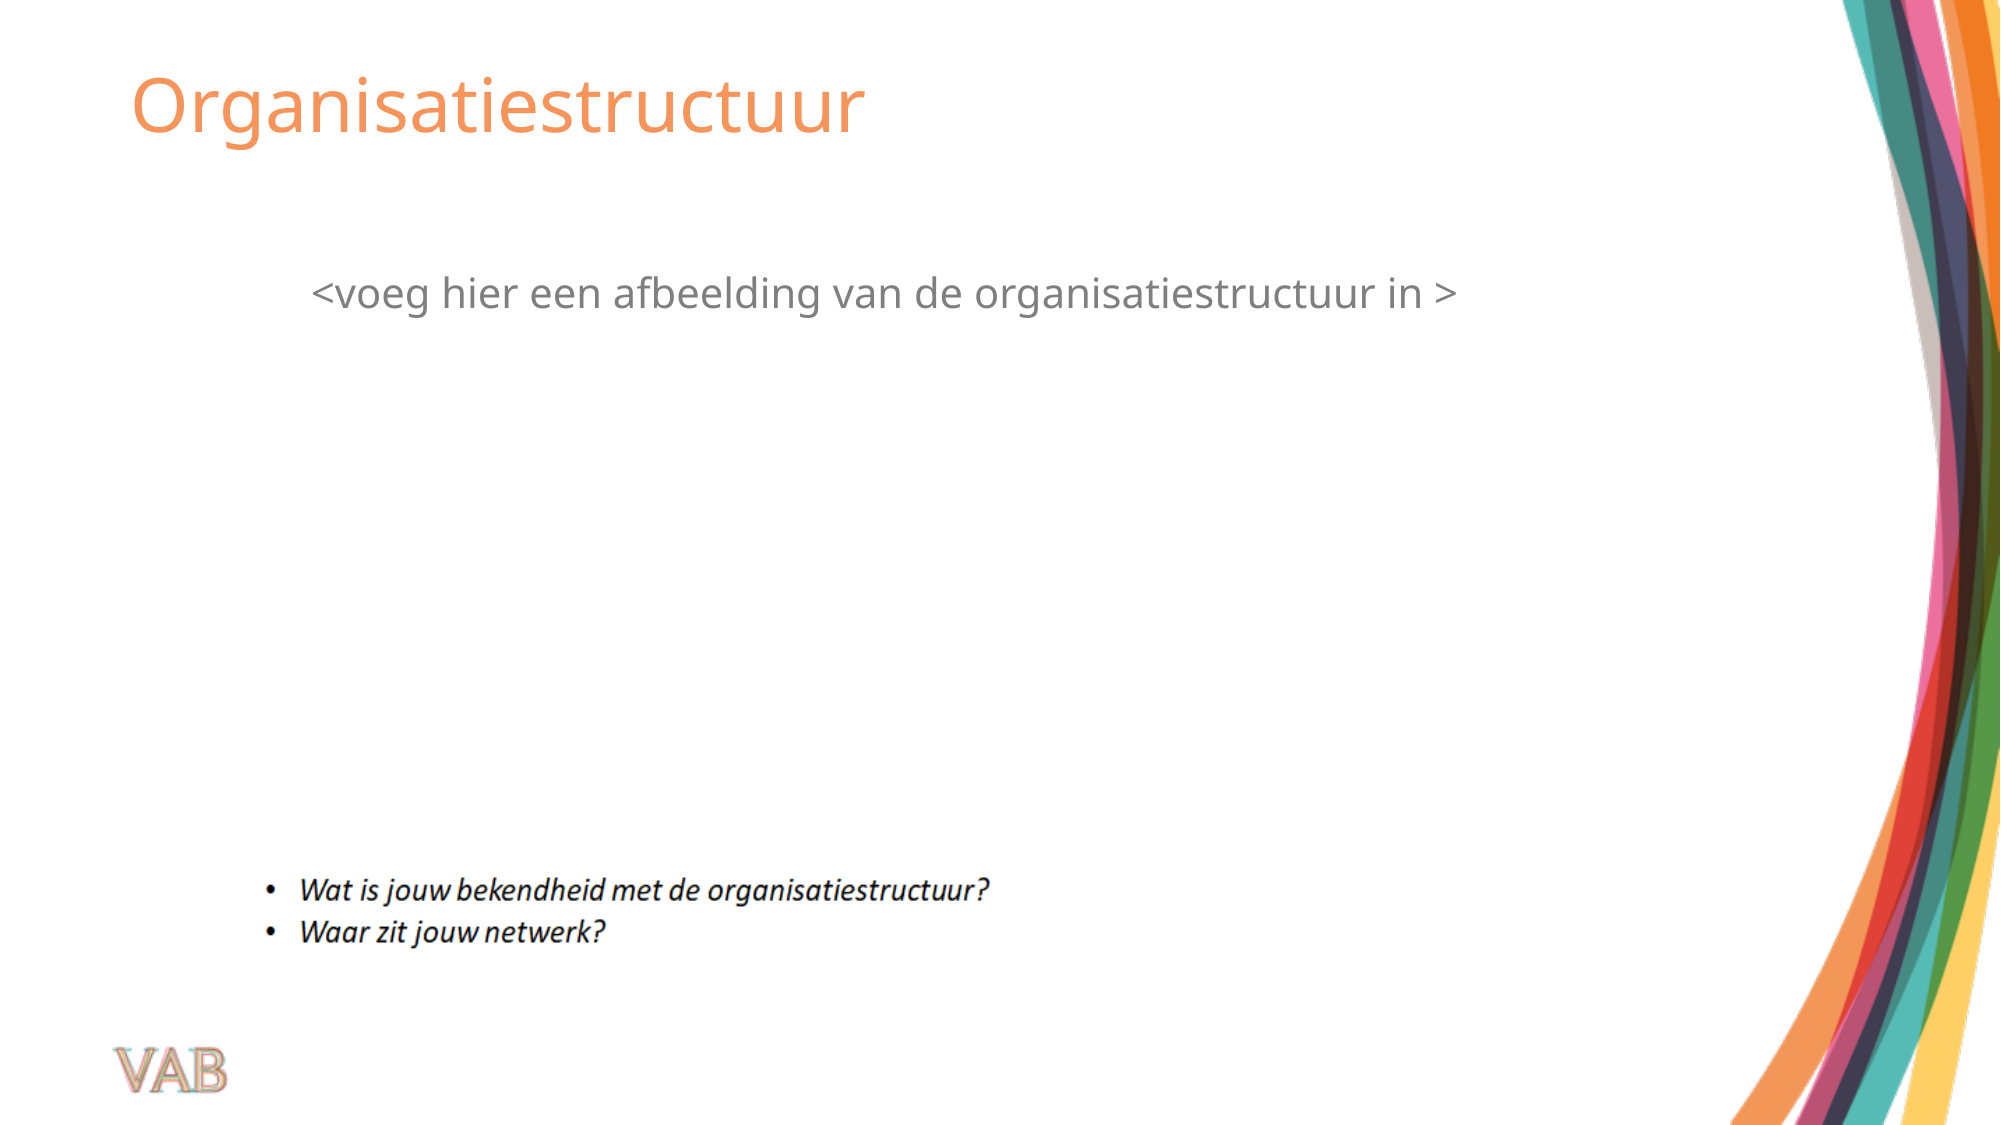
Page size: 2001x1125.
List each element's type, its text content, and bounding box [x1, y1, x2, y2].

list <voeg hier een afbeelding van de organisatiestructuur in > [114, 254, 1656, 1024]
title Organisatiestructuur [115, 60, 1656, 254]
picture [1729, 0, 2000, 1125]
picture [184, 859, 1562, 973]
picture [91, 1025, 249, 1118]
